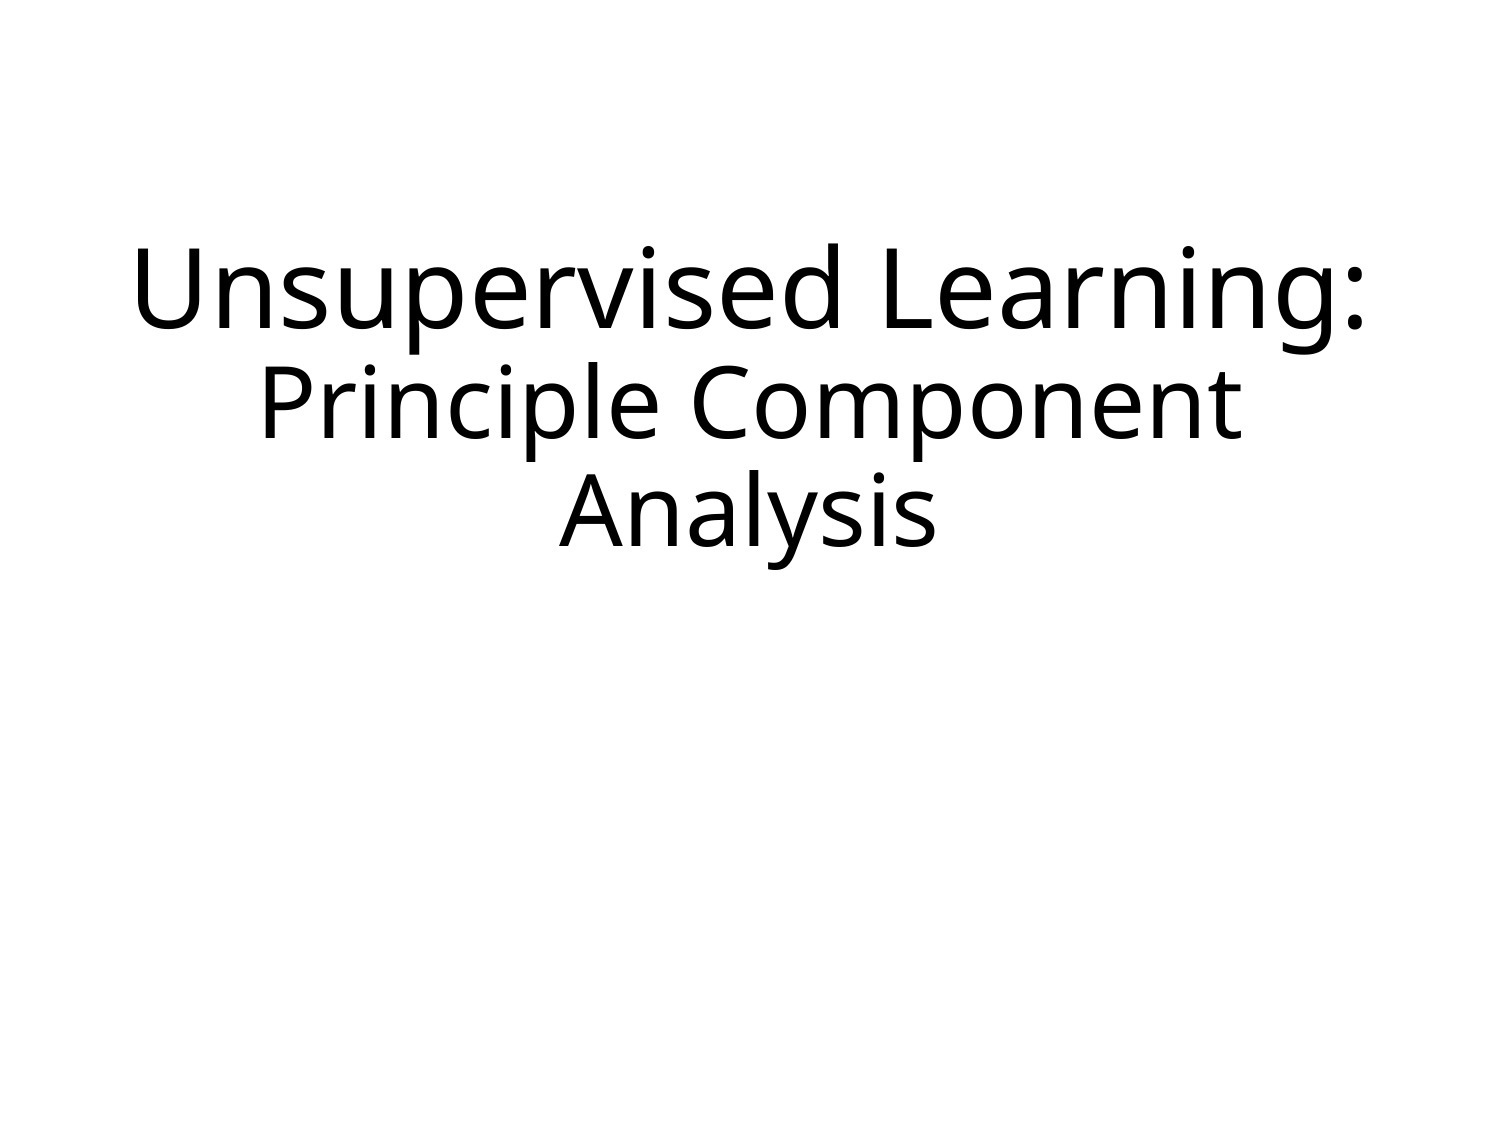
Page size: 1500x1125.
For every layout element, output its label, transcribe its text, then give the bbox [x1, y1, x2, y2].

title Unsupervised Learning: Principle Component Analysis [112, 184, 1388, 576]
